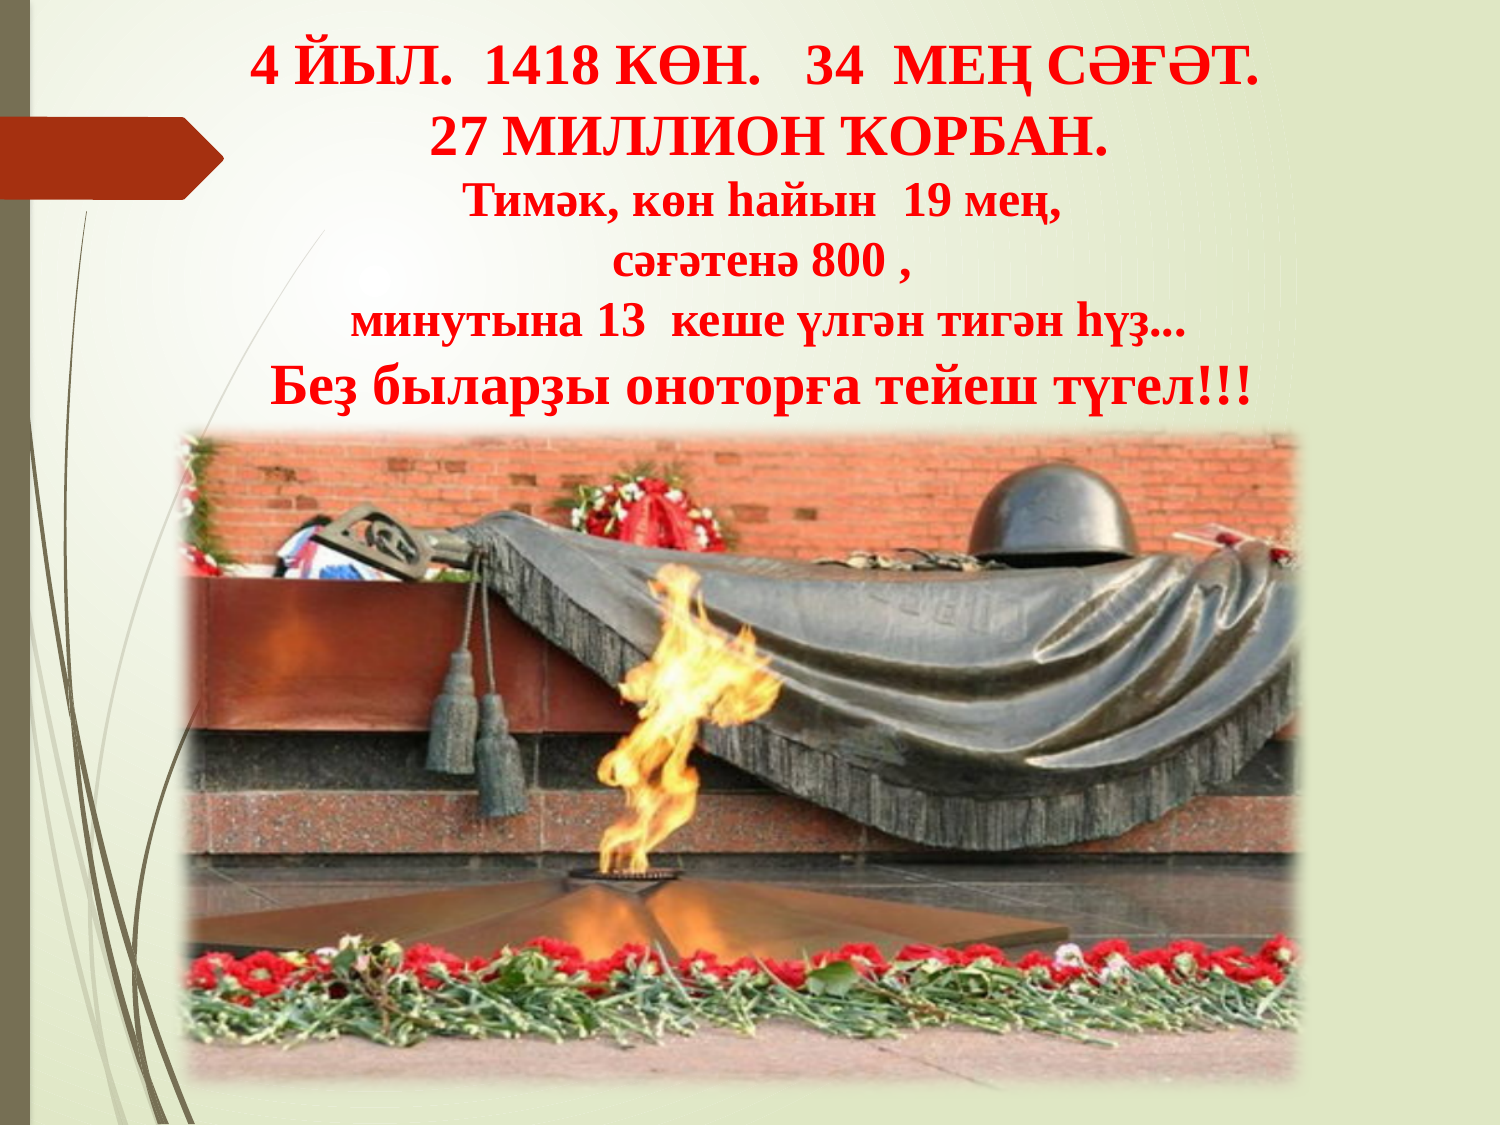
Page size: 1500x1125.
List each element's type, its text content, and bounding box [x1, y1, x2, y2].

picture [170, 420, 1312, 1099]
text_box 4 ЙЫЛ. 1418 КӨН. 34 МЕҢ СӘҒӘТ. 27 МИЛЛИОН ҠОРБАН. Тимәк, көн һайын 19 мең, сәғәтенә 800 , минутына 13 кеше үлгән тигән һүҙ... Беҙ быларҙы оноторға тейеш түгел!!! [53, 19, 1472, 545]
